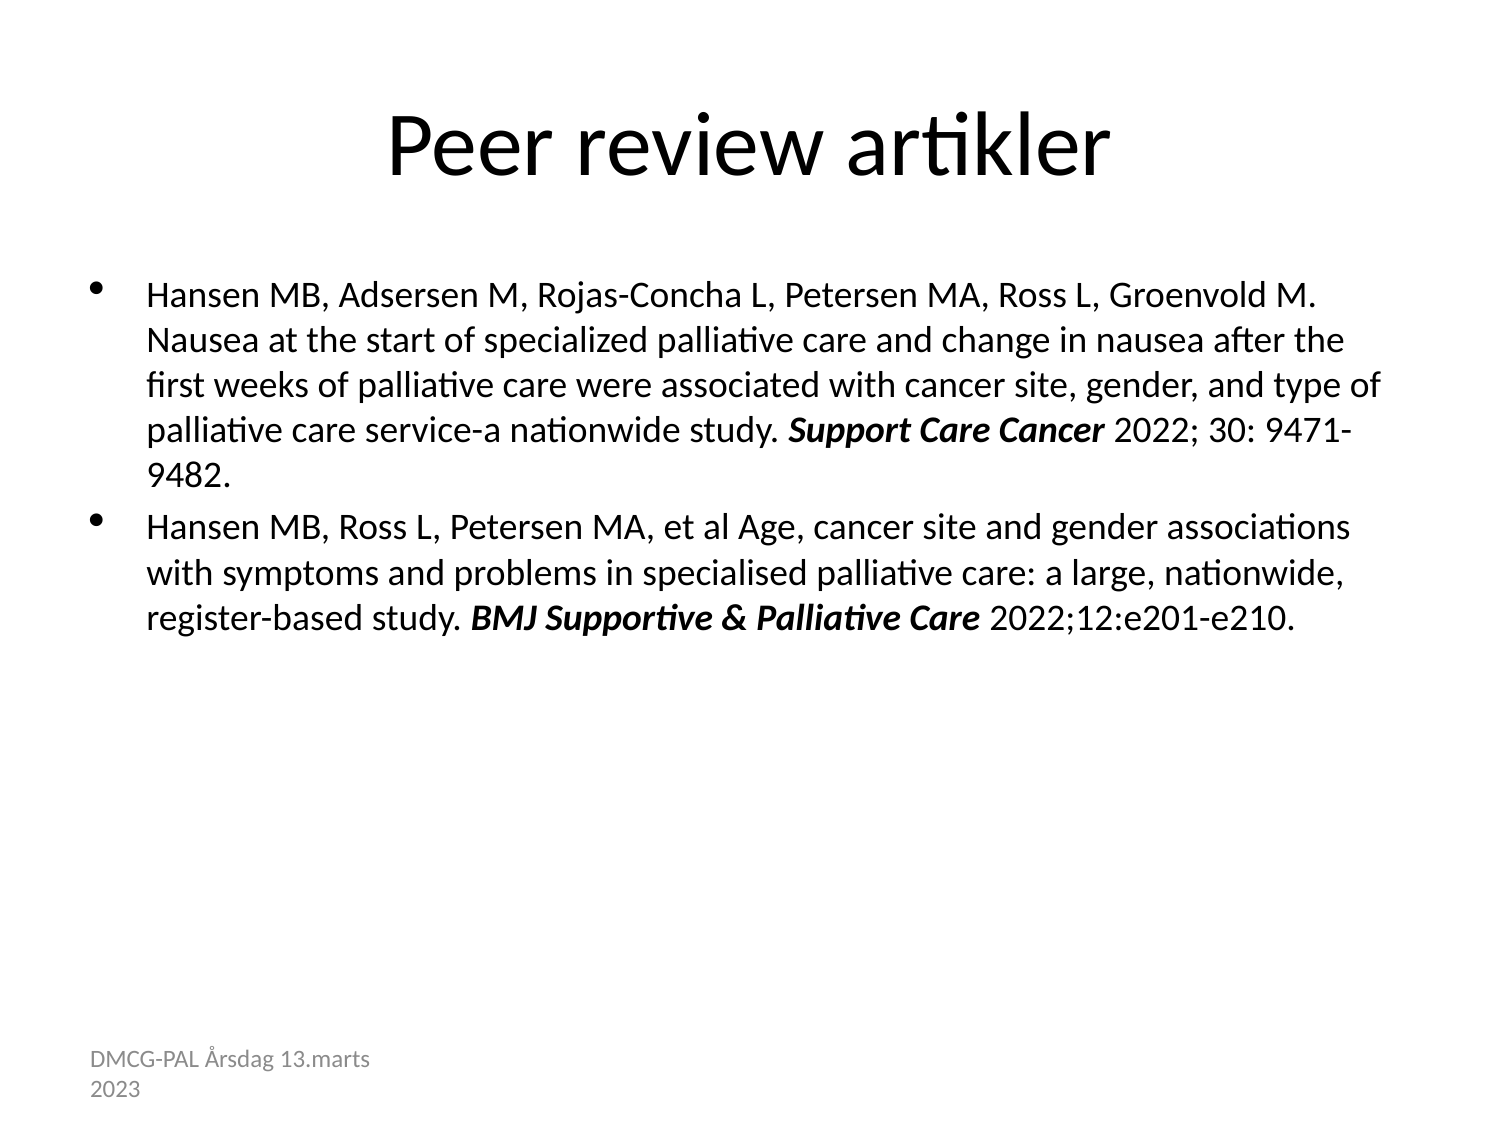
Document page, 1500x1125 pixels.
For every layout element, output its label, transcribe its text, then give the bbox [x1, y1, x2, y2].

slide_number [75, 1042, 425, 1103]
title Peer review artikler [74, 44, 1426, 233]
list Hansen MB, Adsersen M, Rojas-Concha L, Petersen MA, Ross L, Groenvold M. Nausea at the start of specialized palliative care and change in nausea after the first weeks of palliative care were associated with cancer site, gender, and type of palliative care service-a nationwide study. Support Care Cancer 2022; 30: 9471-9482. Hansen MB, Ross L, Petersen MA, et al Age, cancer site and gender associations with symptoms and problems in specialised palliative care: a large, nationwide, register-based study. BMJ Supportive & Palliative Care 2022;12:e201-e210. [74, 262, 1426, 1006]
